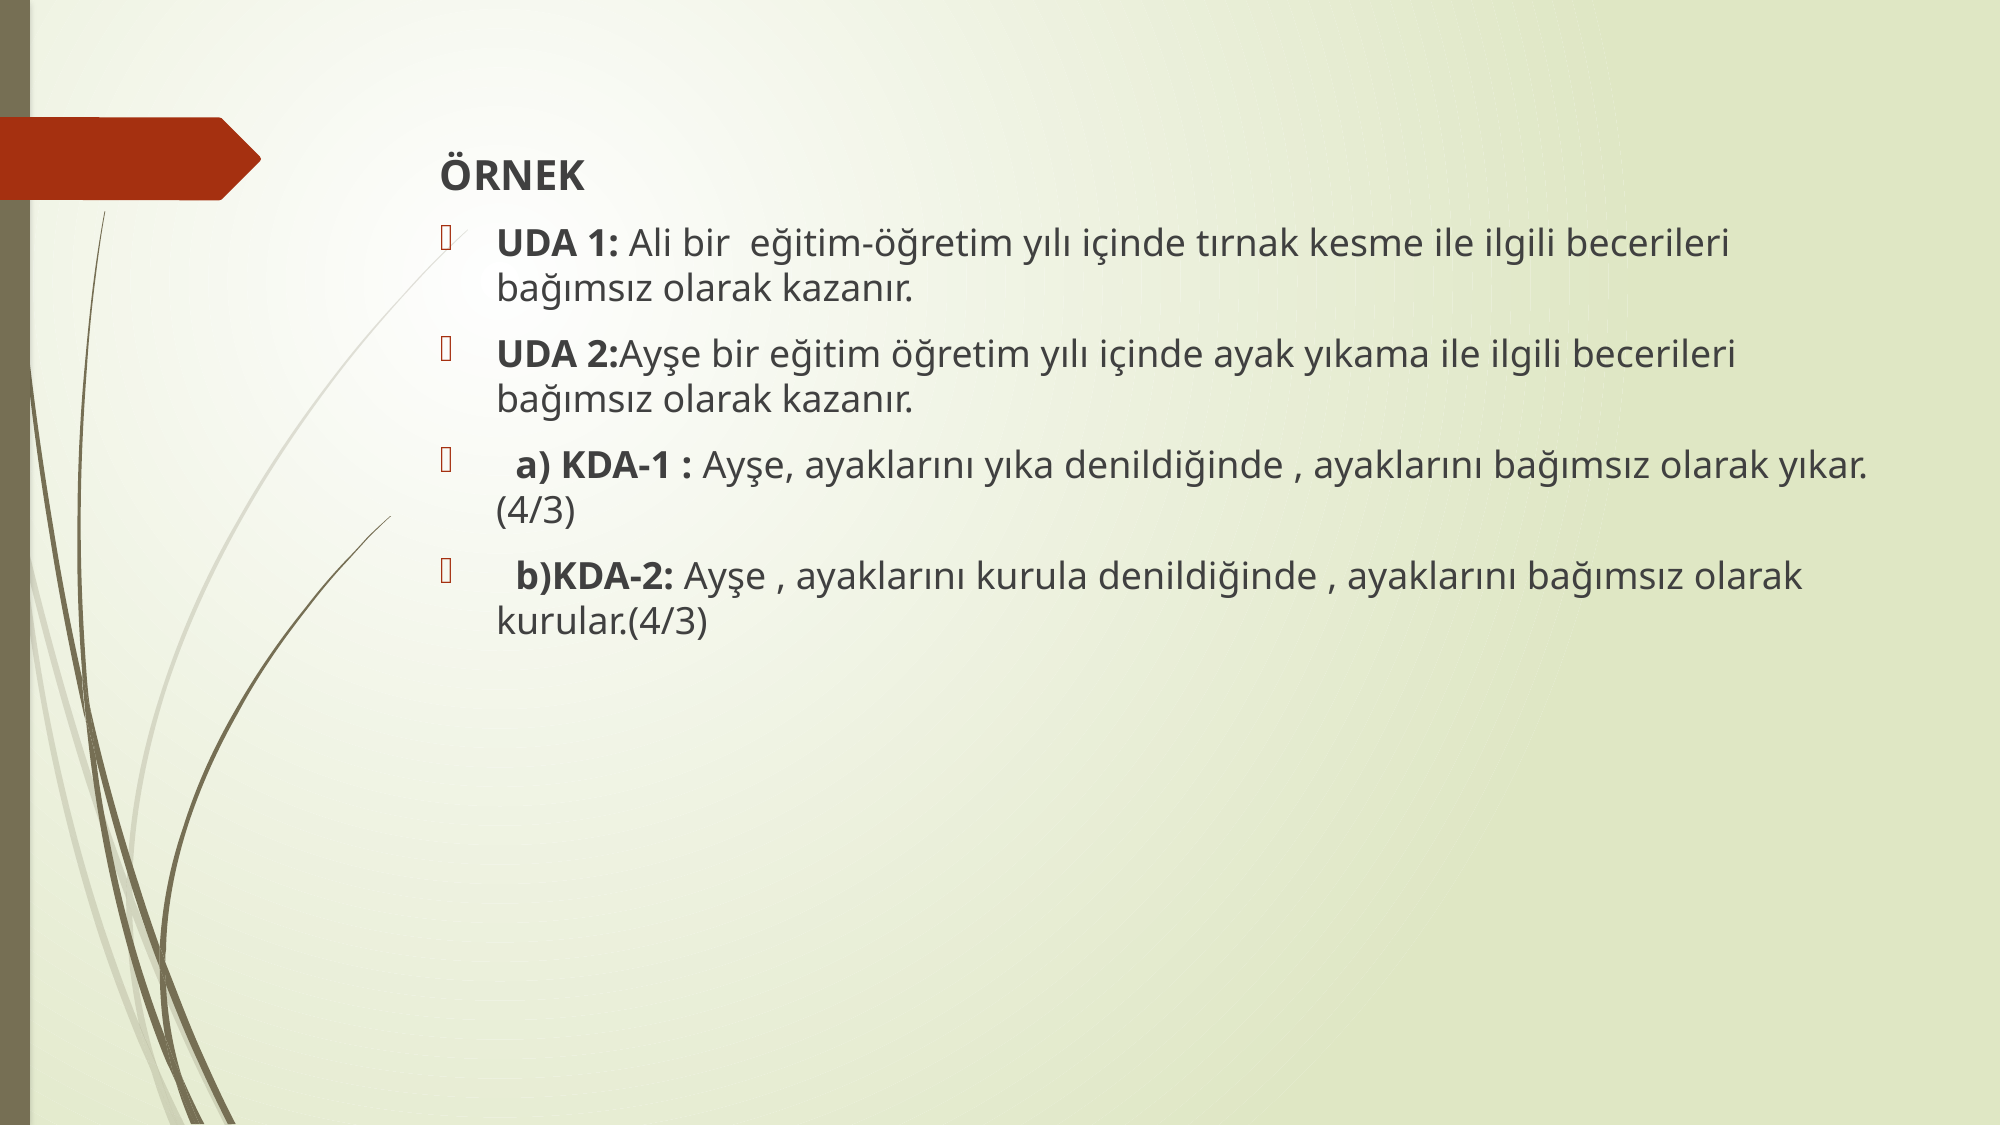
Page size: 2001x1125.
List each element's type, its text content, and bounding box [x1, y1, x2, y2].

list ÖRNEK UDA 1: Ali bir eğitim-öğretim yılı içinde tırnak kesme ile ilgili becerileri bağımsız olarak kazanır. UDA 2:Ayşe bir eğitim öğretim yılı içinde ayak yıkama ile ilgili becerileri bağımsız olarak kazanır. a) KDA-1 : Ayşe, ayaklarını yıka denildiğinde , ayaklarını bağımsız olarak yıkar.(4/3) b)KDA-2: Ayşe , ayaklarını kurula denildiğinde , ayaklarını bağımsız olarak kurular.(4/3) [424, 141, 1888, 970]
